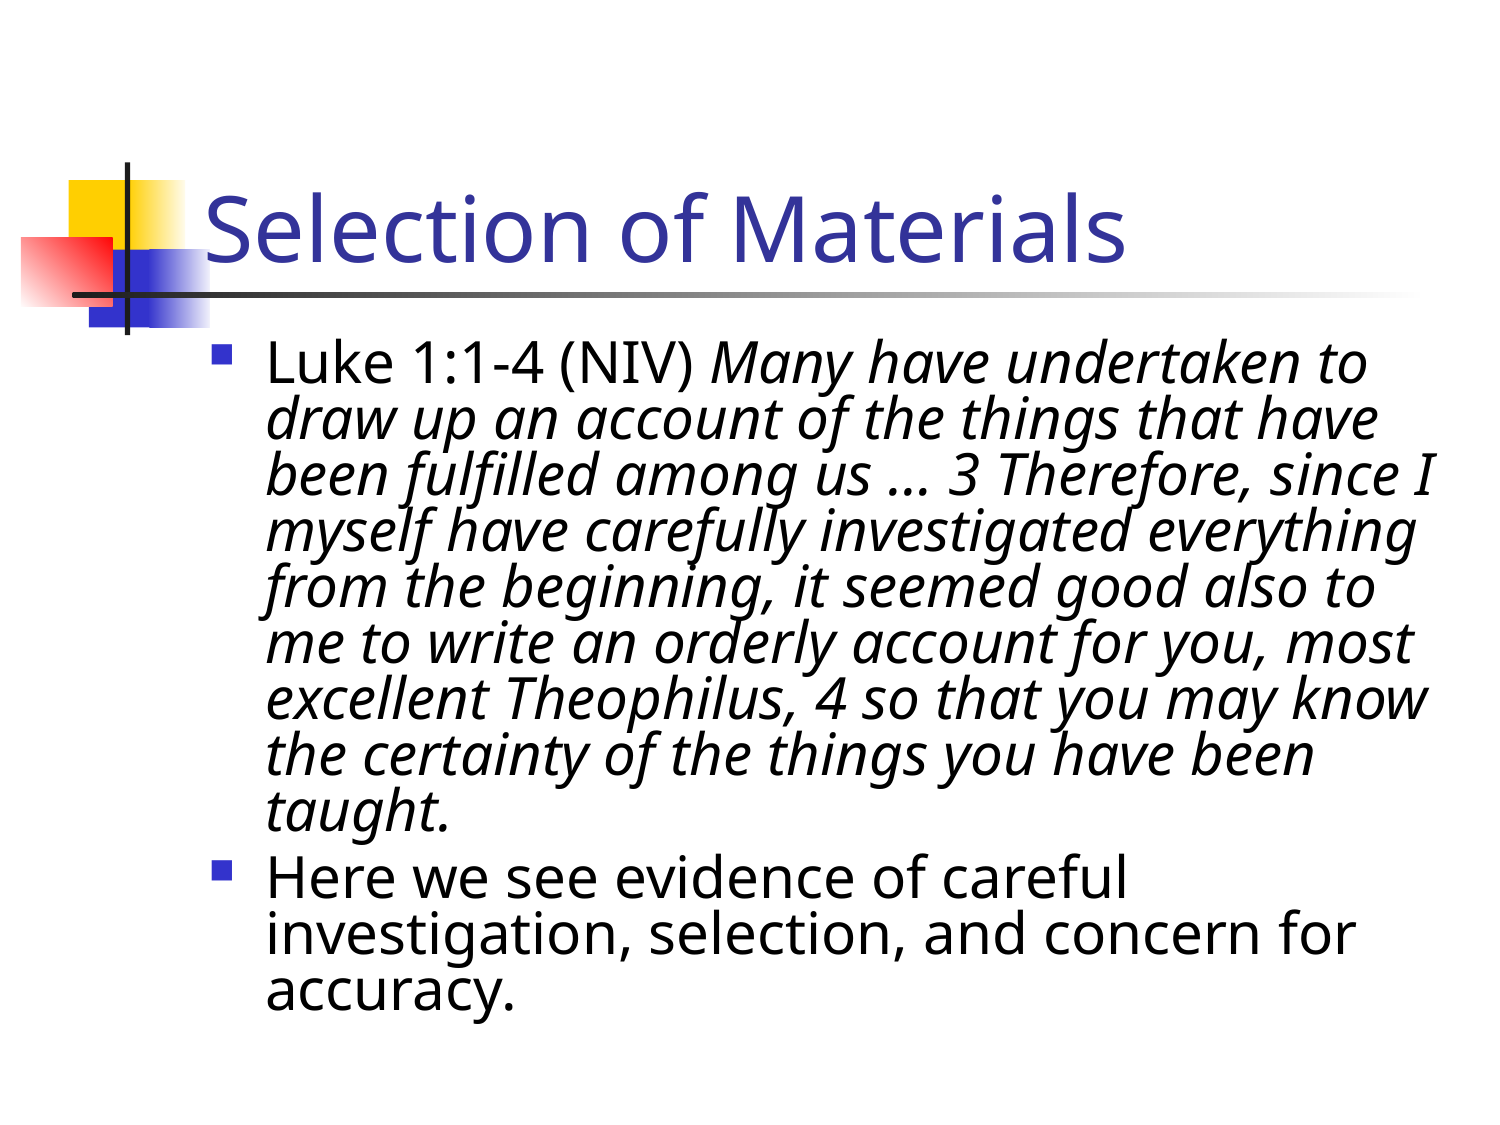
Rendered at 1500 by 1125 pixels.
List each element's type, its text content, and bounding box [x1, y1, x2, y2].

title Selection of Materials [188, 101, 1468, 289]
list Luke 1:1-4 (NIV) Many have undertaken to draw up an account of the things that have been fulfilled among us … 3 Therefore, since I myself have carefully investigated everything from the beginning, it seemed good also to me to write an orderly account for you, most excellent Theophilus, 4 so that you may know the certainty of the things you have been taught. Here we see evidence of careful investigation, selection, and concern for accuracy. [193, 331, 1469, 1006]
